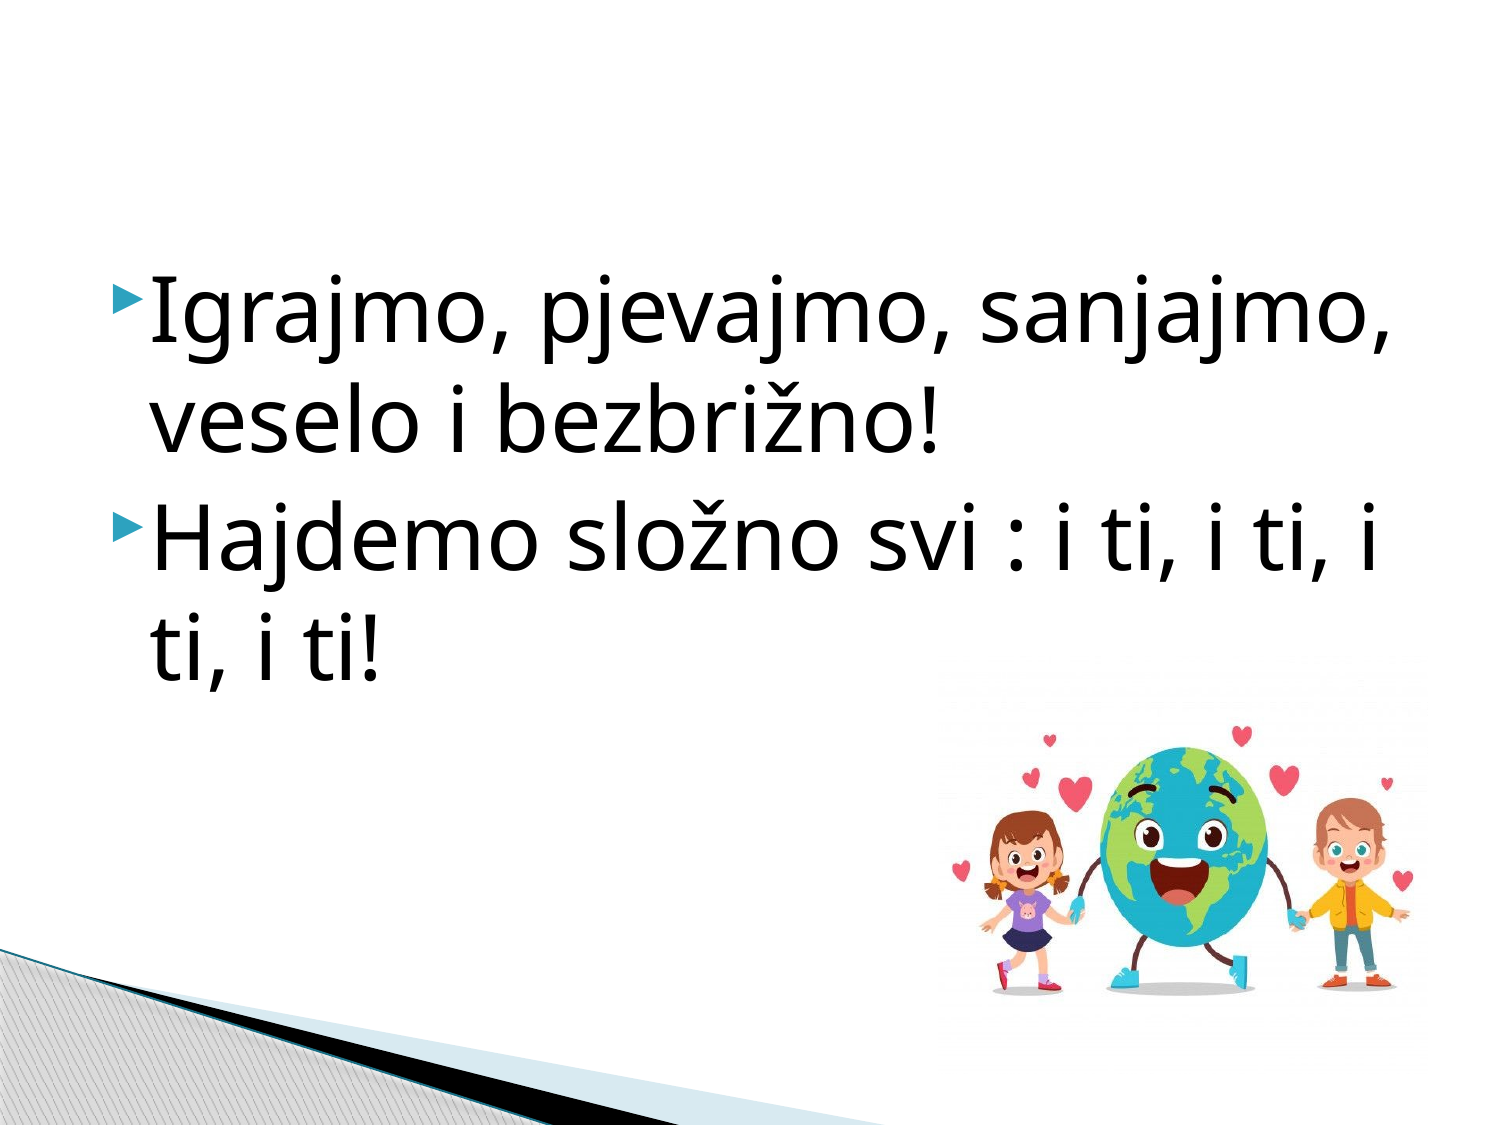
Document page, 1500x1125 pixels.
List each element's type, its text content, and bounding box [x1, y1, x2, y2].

picture [938, 656, 1429, 1074]
list Igrajmo, pjevajmo, sanjajmo, veselo i bezbrižno! Hajdemo složno svi : i ti, i ti, i ti, i ti! [75, 243, 1425, 986]
